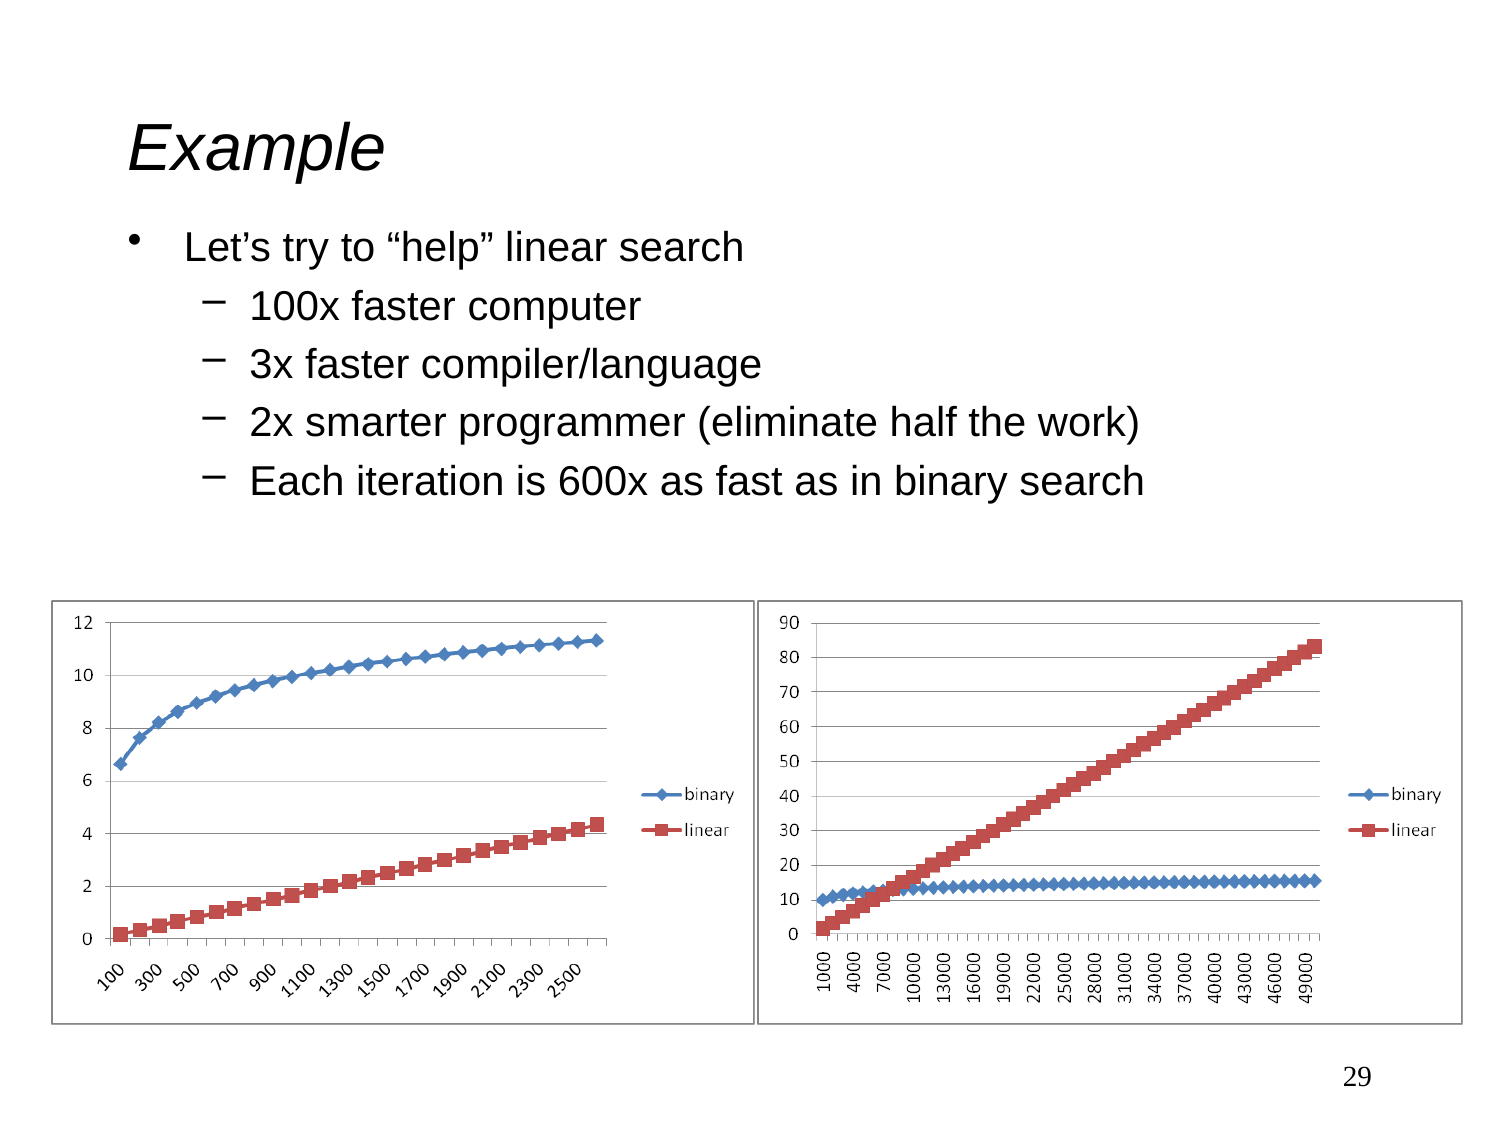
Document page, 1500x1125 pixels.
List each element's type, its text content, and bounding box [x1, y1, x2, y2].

slide_number 29 [1074, 1049, 1388, 1125]
title Example [112, 49, 1388, 212]
picture [756, 599, 1463, 1026]
picture [49, 599, 755, 1026]
list Let’s try to “help” linear search 100x faster computer 3x faster compiler/language 2x smarter programmer (eliminate half the work) Each iteration is 600x as fast as in binary search [112, 212, 1426, 588]
